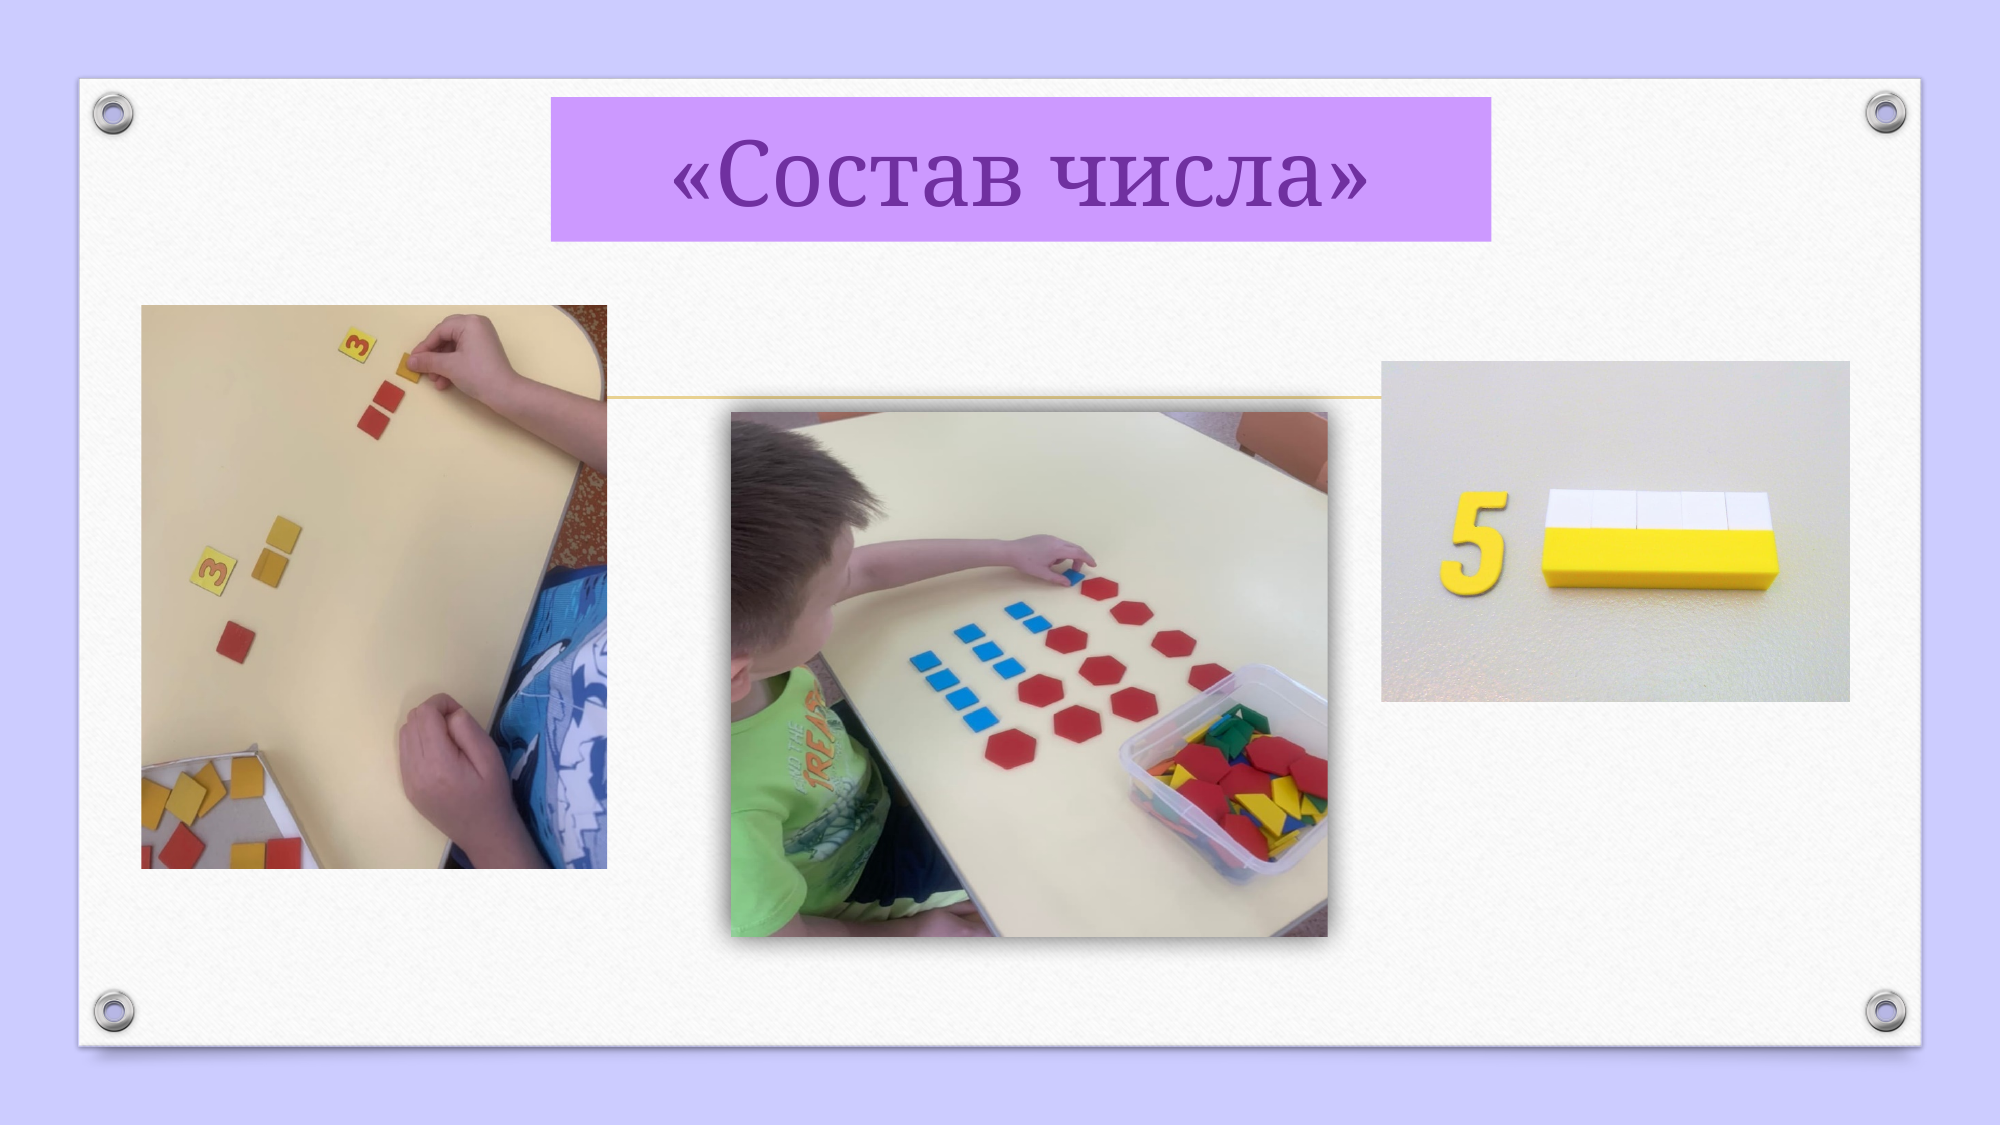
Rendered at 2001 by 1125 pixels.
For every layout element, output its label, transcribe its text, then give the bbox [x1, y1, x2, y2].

title «Состав числа» [550, 97, 1492, 242]
picture [0, 0, 2000, 1125]
